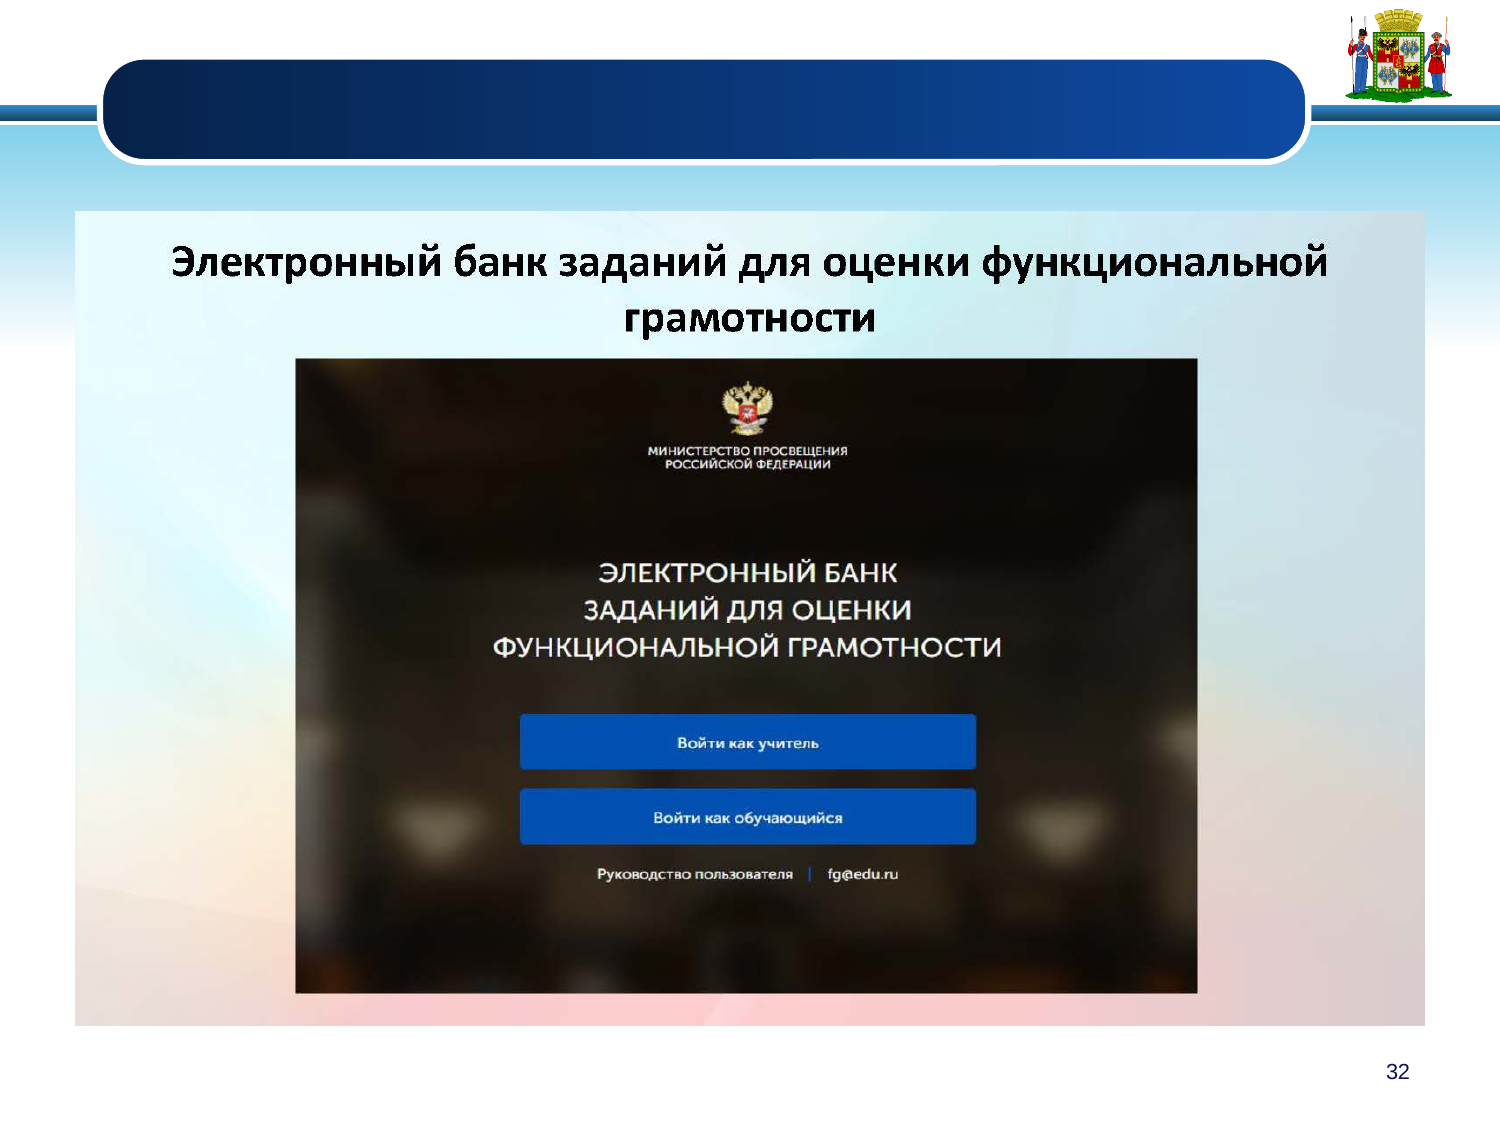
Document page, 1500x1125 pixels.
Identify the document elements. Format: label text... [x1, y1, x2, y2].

slide_number 32 [1074, 1049, 1426, 1103]
picture [1345, 9, 1452, 103]
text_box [74, 211, 1426, 1026]
